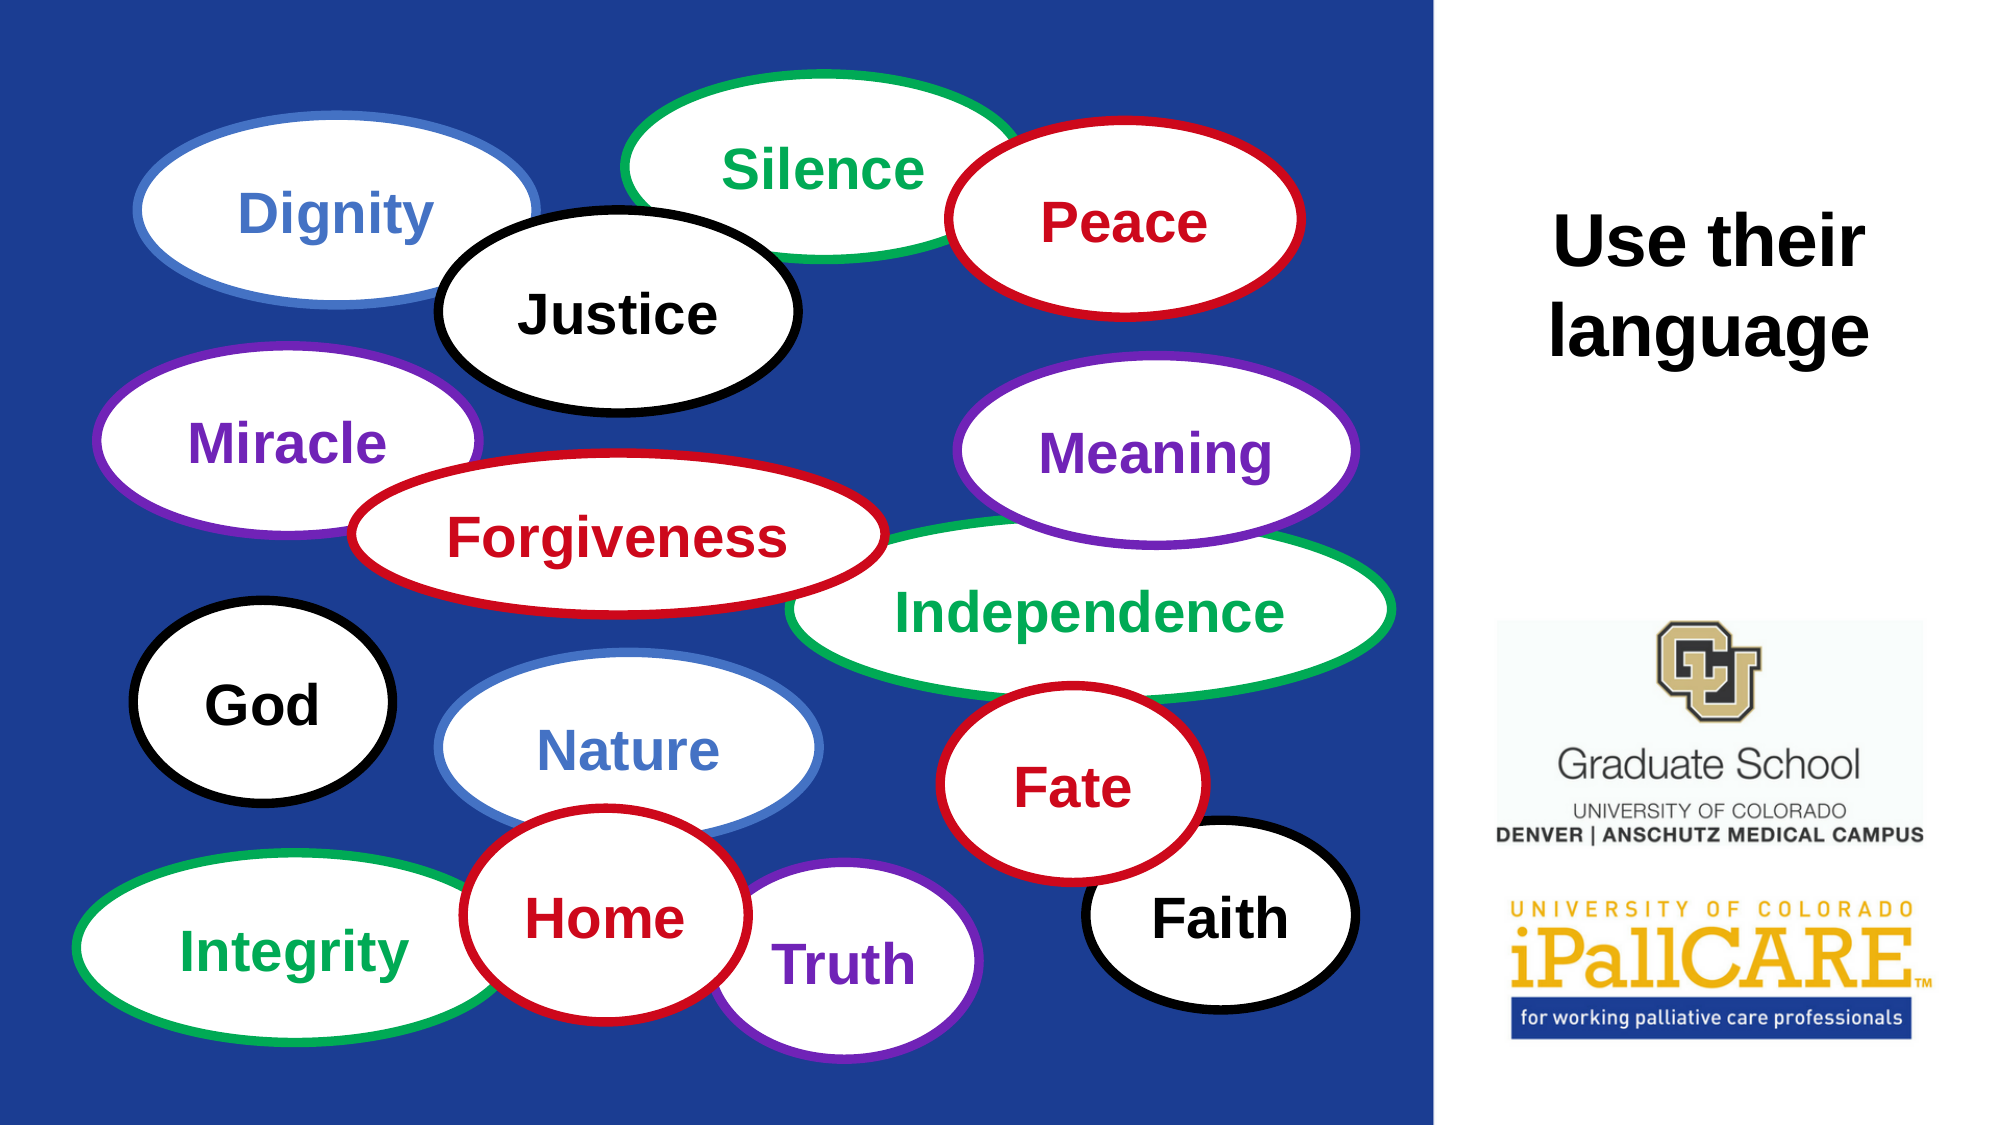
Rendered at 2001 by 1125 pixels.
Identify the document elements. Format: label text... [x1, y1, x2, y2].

text_box God [132, 599, 394, 805]
text_box Home [462, 807, 750, 1023]
picture [0, 0, 2000, 1125]
text_box Truth [713, 861, 981, 1061]
text_box Independence [788, 518, 1393, 702]
text_box Integrity [75, 851, 497, 1044]
text_box Dignity [136, 114, 538, 306]
text_box Forgiveness [350, 451, 887, 617]
text_box Justice [437, 208, 800, 415]
text_box Peace [947, 119, 1303, 319]
text_box Miracle [95, 344, 481, 537]
text_box Fate [939, 684, 1208, 884]
text_box Use their language [1523, 183, 1895, 379]
text_box Nature [437, 651, 821, 836]
text_box Silence [623, 72, 1016, 261]
text_box Meaning [956, 354, 1357, 547]
text_box Faith [1084, 819, 1357, 1011]
